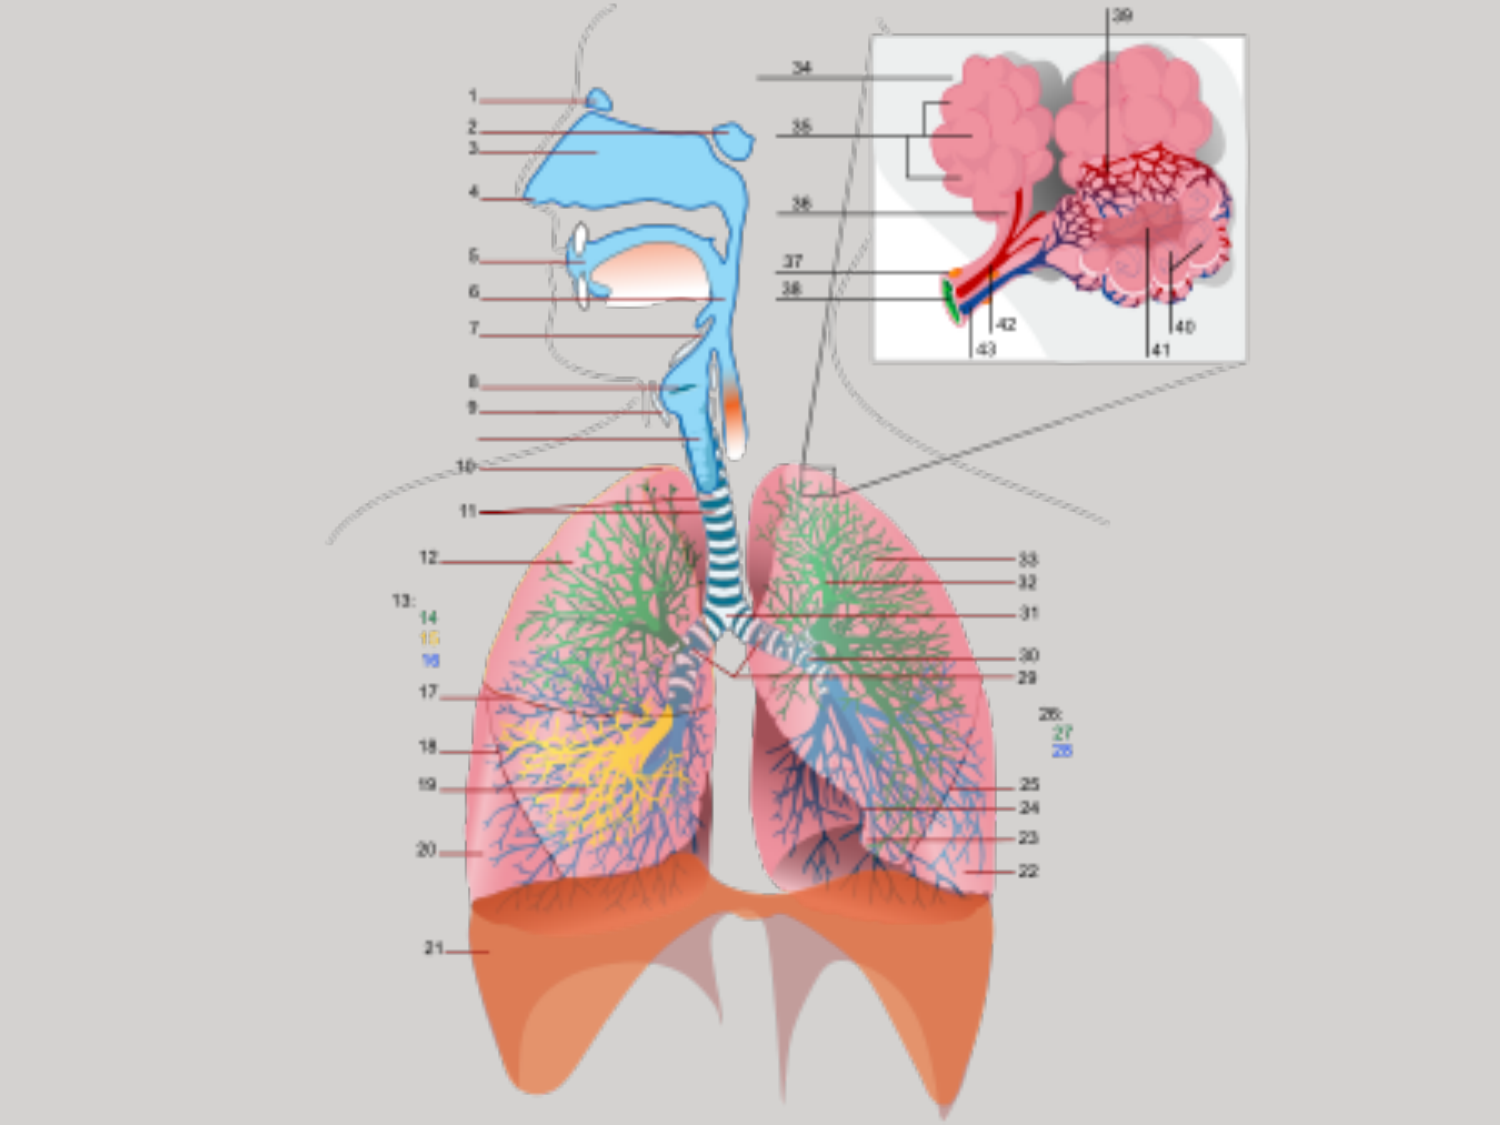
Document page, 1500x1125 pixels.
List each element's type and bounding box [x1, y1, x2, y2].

picture [277, 0, 1277, 1125]
